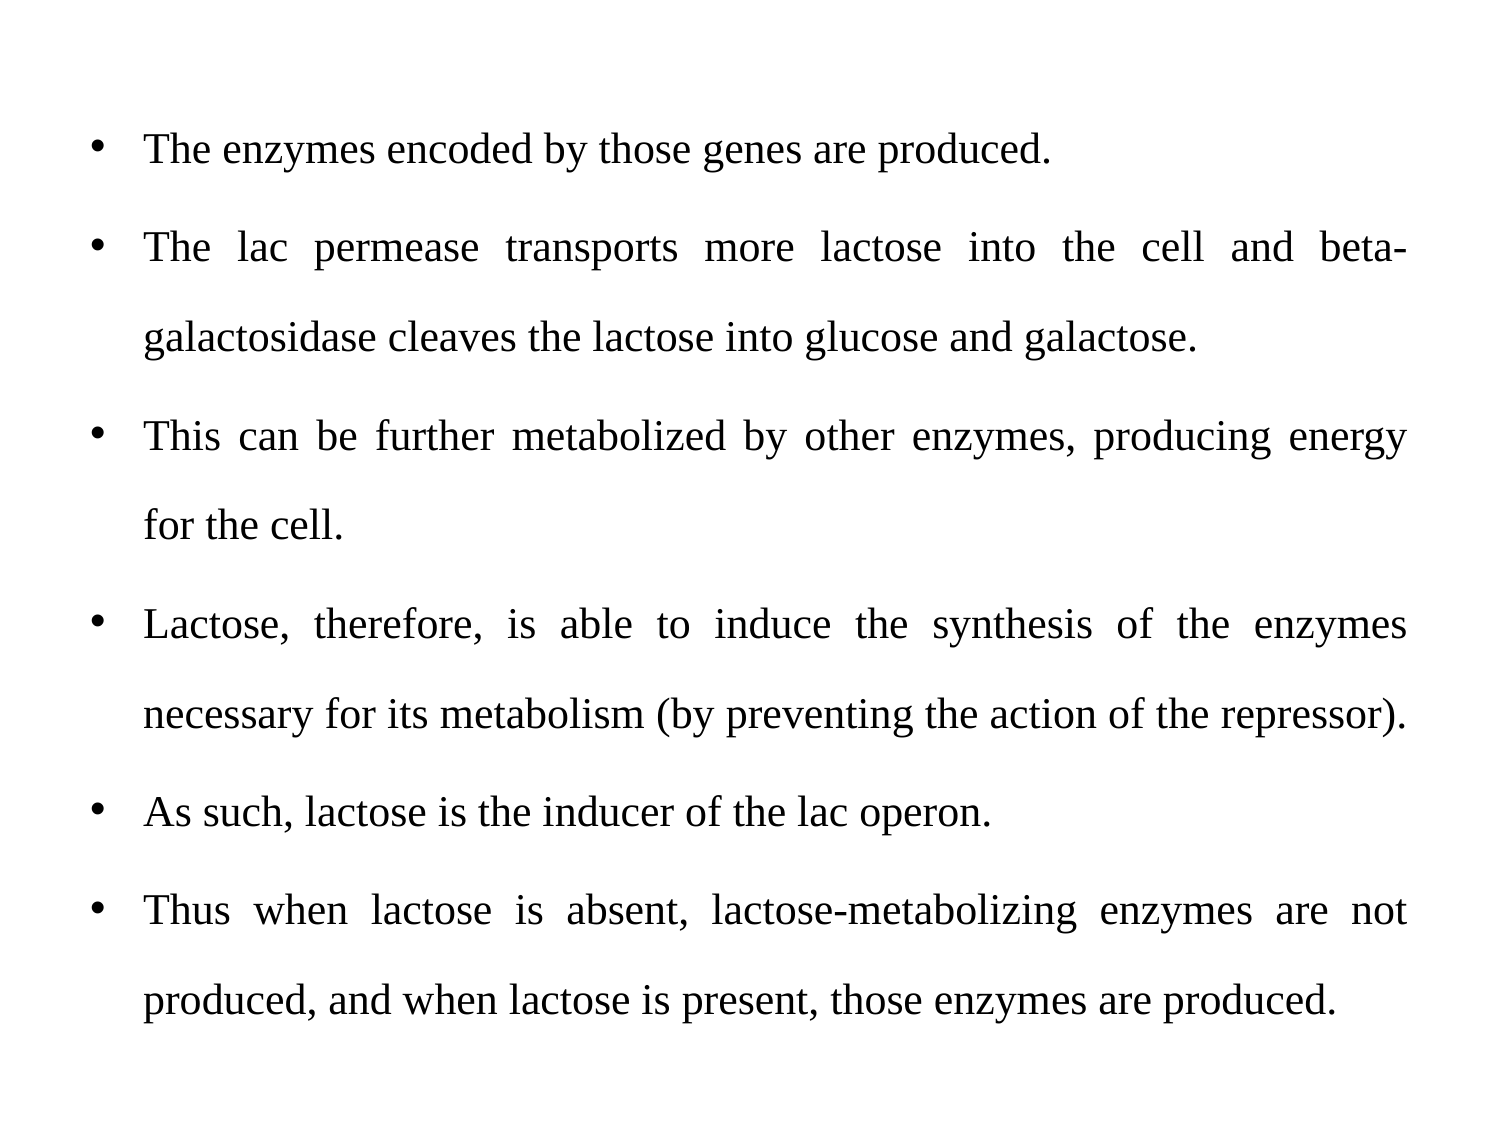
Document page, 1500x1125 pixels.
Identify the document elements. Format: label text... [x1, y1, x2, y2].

list The enzymes encoded by those genes are produced. The lac permease transports more lactose into the cell and beta-galactosidase cleaves the lactose into glucose and galactose. This can be further metabolized by other enzymes, producing energy for the cell. Lactose, therefore, is able to induce the synthesis of the enzymes necessary for its metabolism (by preventing the action of the repressor). As such, lactose is the inducer of the lac operon. Thus when lactose is absent, lactose-metabolizing enzymes are not produced, and when lactose is present, those enzymes are produced. [75, 75, 1425, 1063]
